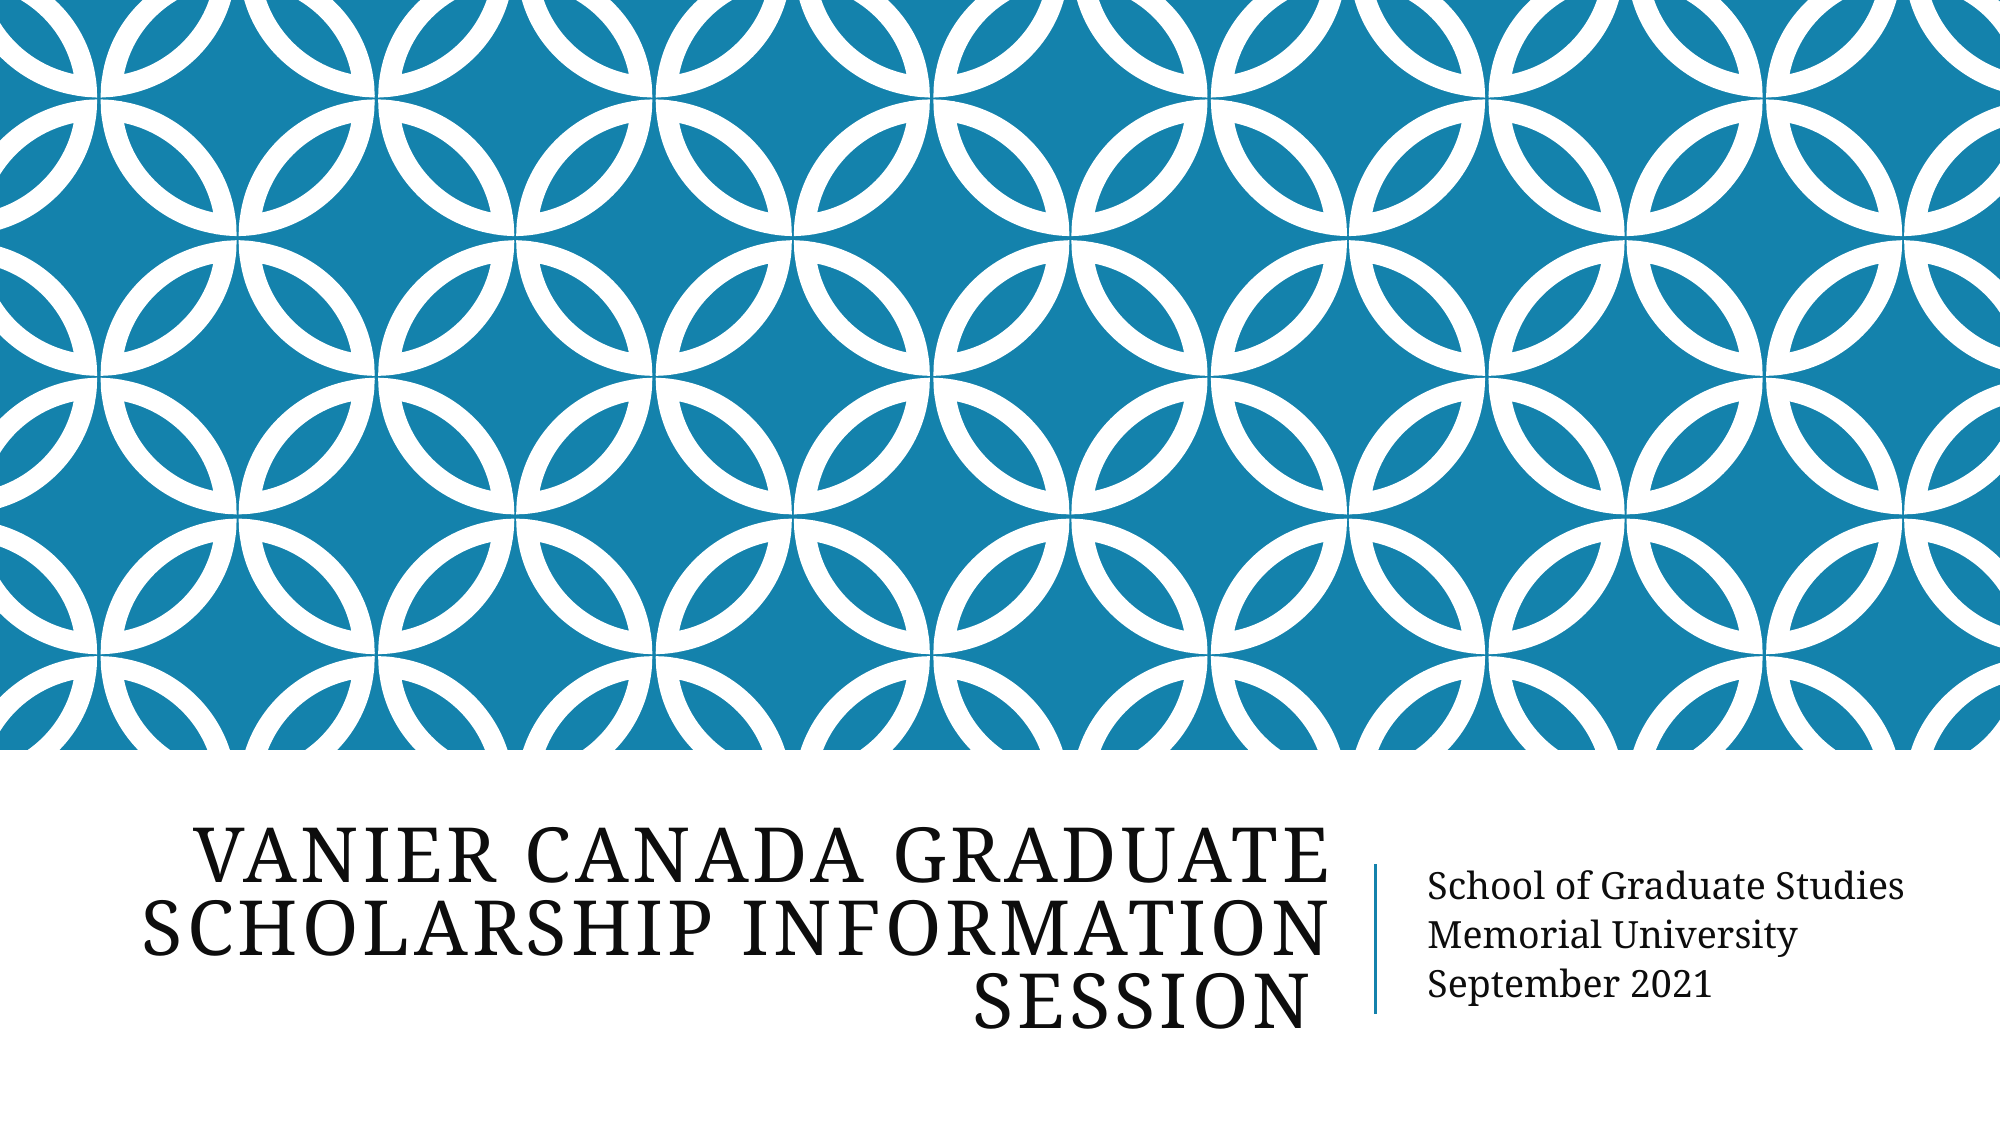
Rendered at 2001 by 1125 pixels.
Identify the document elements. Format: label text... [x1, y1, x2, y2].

subtitle School of Graduate Studies Memorial University September 2021 [1412, 813, 1938, 1054]
title Vanier Canada Graduate Scholarship Information Session [75, 813, 1350, 1054]
